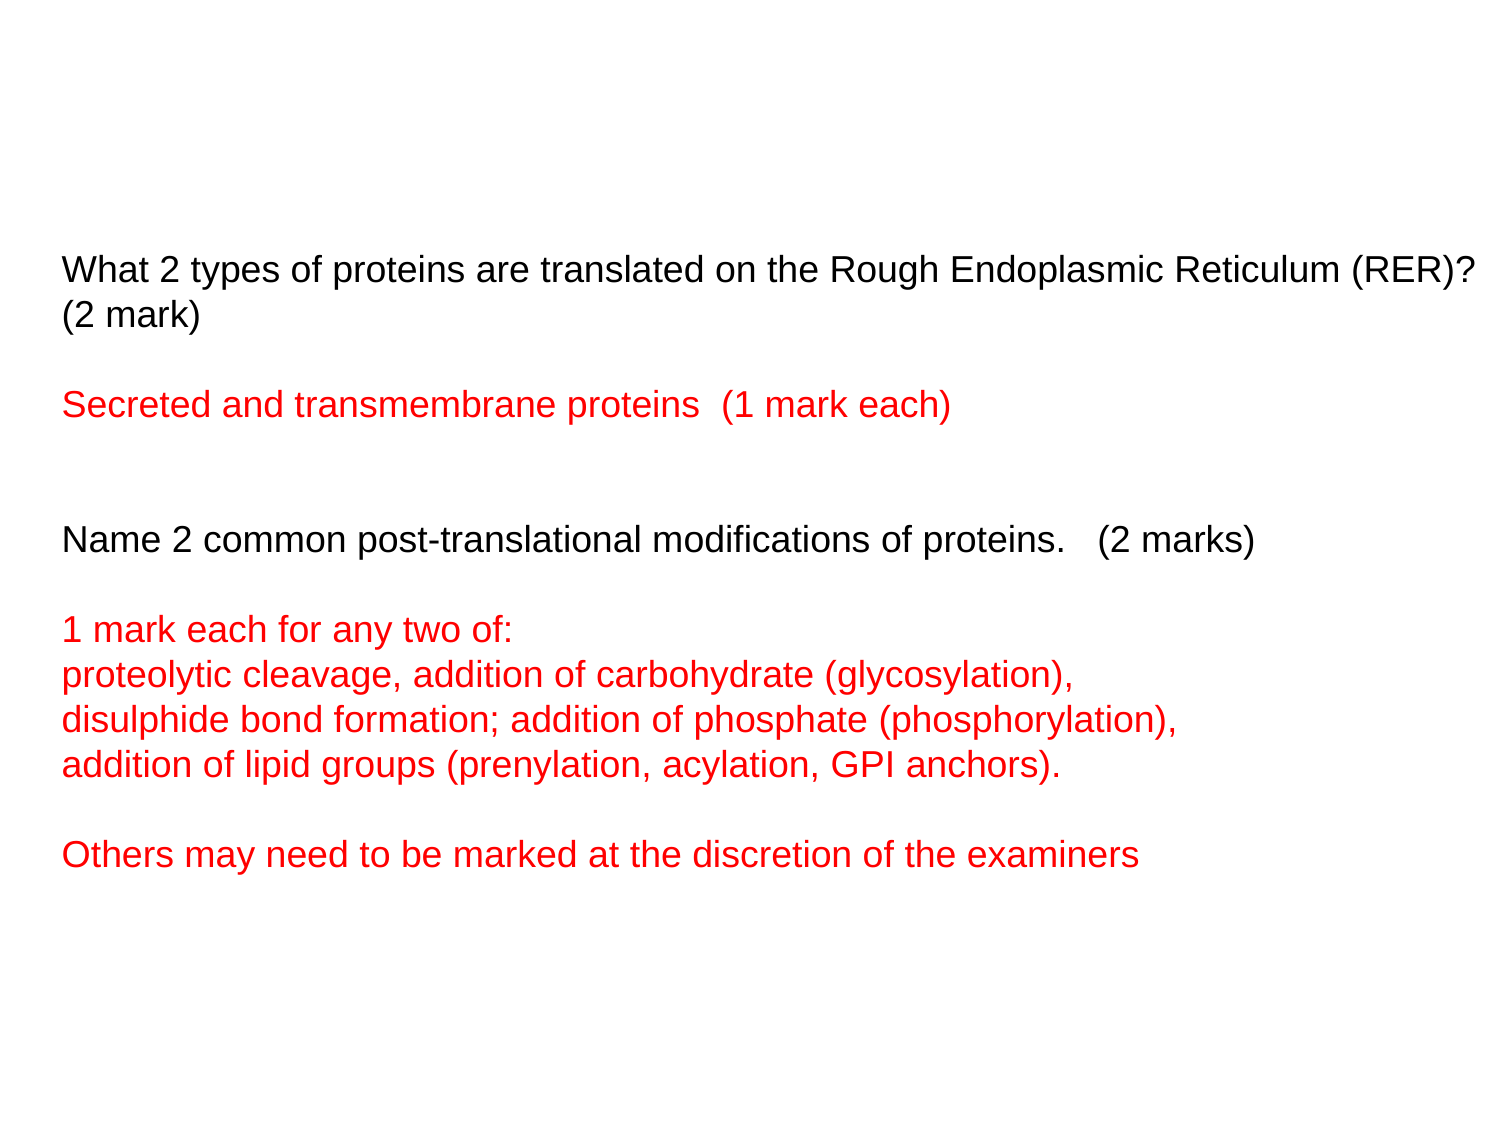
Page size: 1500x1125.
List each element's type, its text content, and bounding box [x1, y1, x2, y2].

text_box What 2 types of proteins are translated on the Rough Endoplasmic Reticulum (RER)? (2 mark) Secreted and transmembrane proteins (1 mark each) Name 2 common post-translational modifications of proteins. (2 marks) 1 mark each for any two of: proteolytic cleavage, addition of carbohydrate (glycosylation), disulphide bond formation; addition of phosphate (phosphorylation), addition of lipid groups (prenylation, acylation, GPI anchors). Others may need to be marked at the discretion of the examiners [46, 237, 1492, 928]
